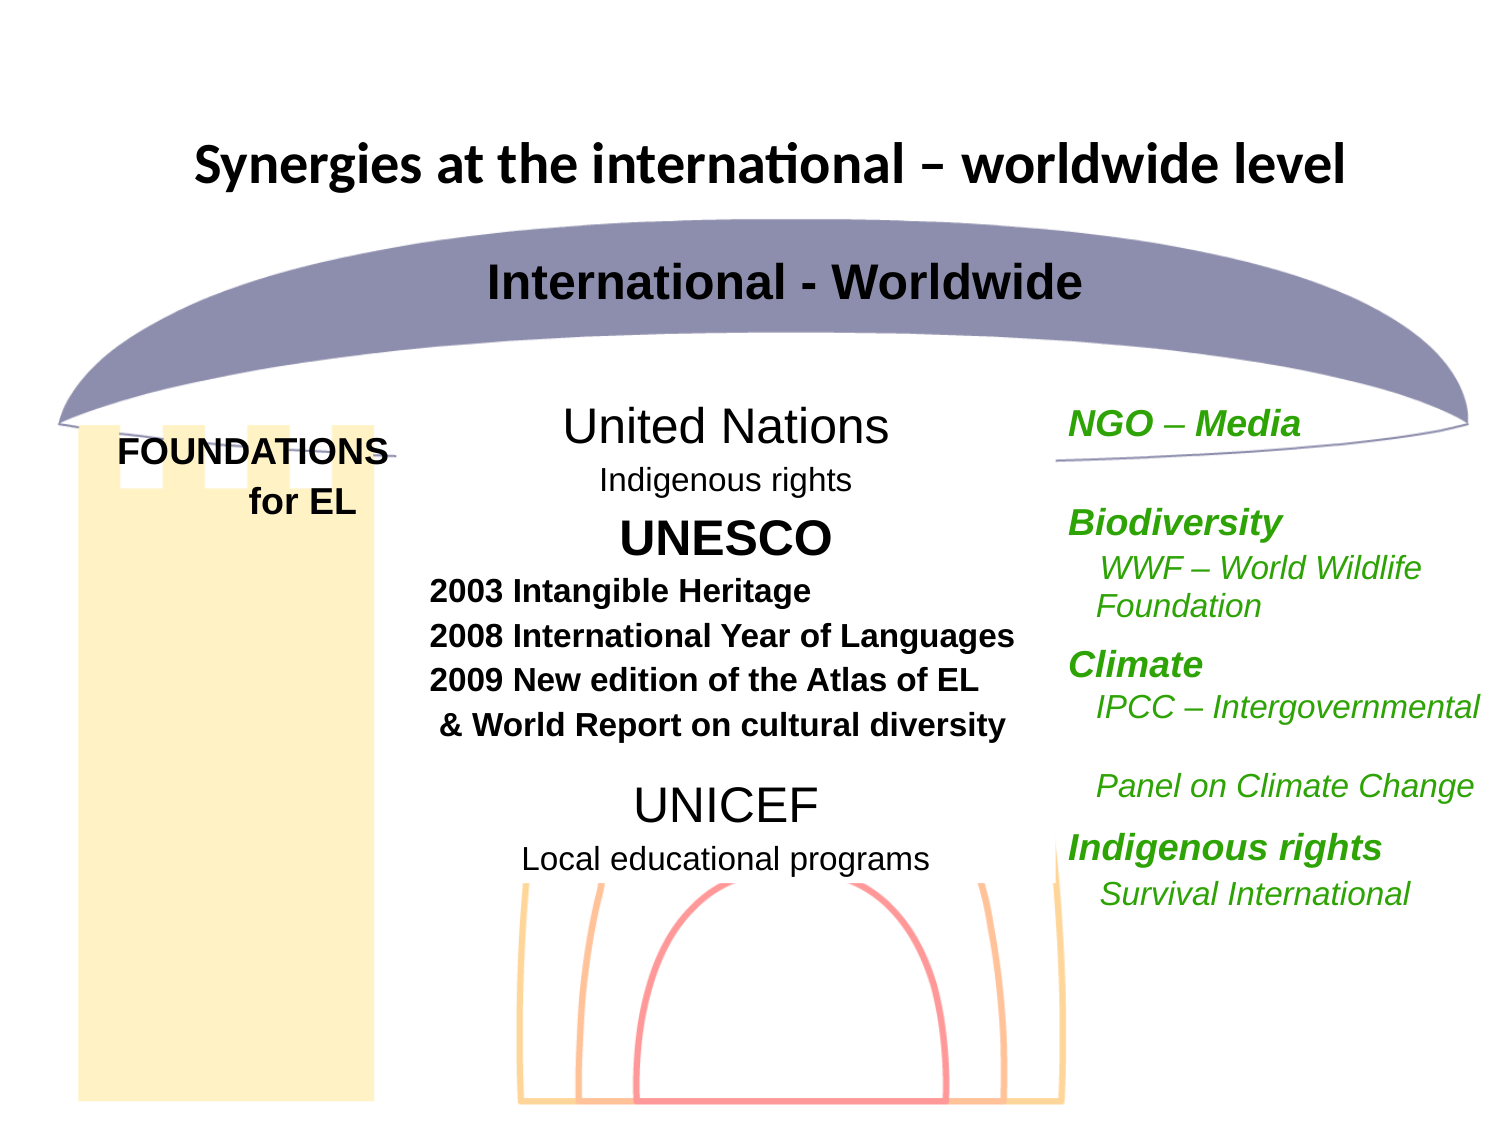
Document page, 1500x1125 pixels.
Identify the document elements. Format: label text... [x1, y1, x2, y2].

picture [49, 210, 1500, 1125]
list Synergies at the international – worldwide level [41, 131, 1500, 227]
